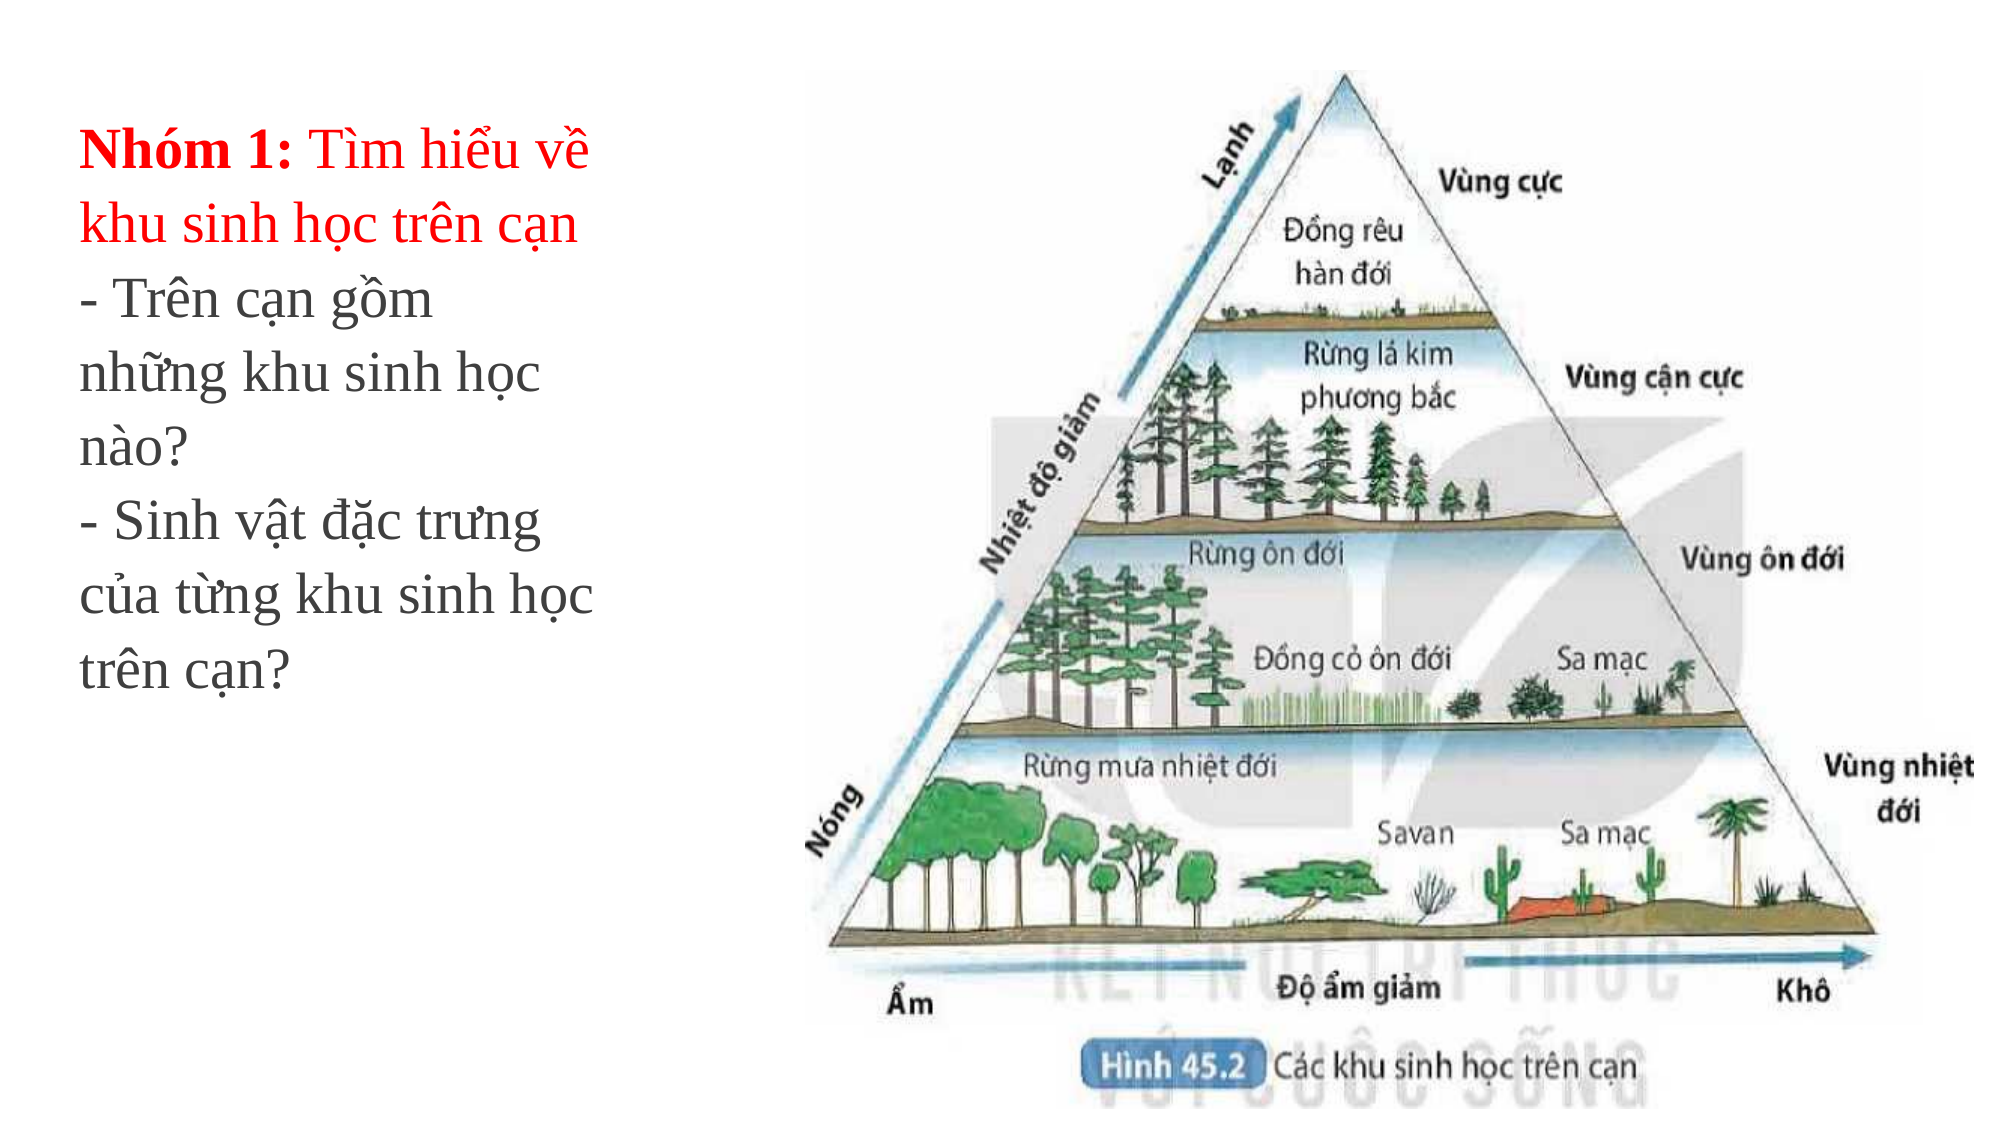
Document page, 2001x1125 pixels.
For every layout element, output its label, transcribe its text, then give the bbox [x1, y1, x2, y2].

text_box Nhóm 1: Tìm hiểu về khu sinh học trên cạn - Trên cạn gồm những khu sinh học nào? - Sinh vật đặc trưng của từng khu sinh học trên cạn? [64, 98, 611, 708]
picture [805, 70, 1974, 1109]
